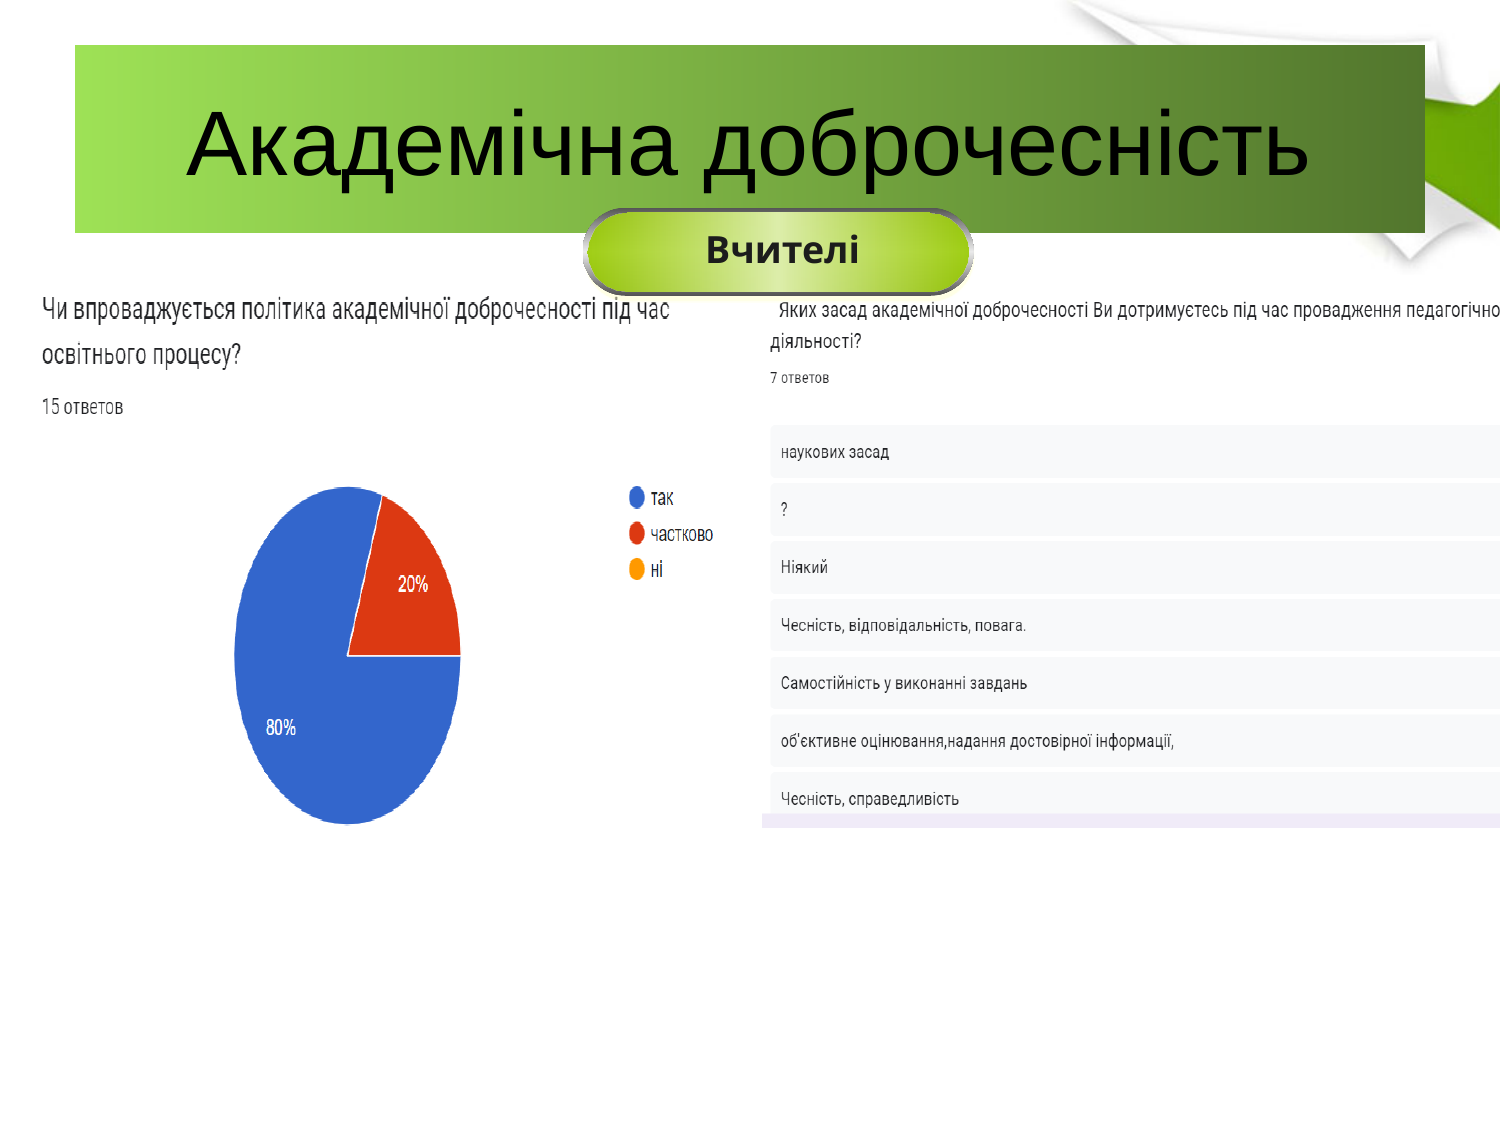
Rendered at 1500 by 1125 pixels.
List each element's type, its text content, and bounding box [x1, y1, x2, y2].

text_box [582, 207, 974, 297]
picture [0, 0, 1500, 1125]
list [25, 254, 727, 840]
title Академічна доброчесність [74, 44, 1426, 233]
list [762, 275, 1500, 828]
